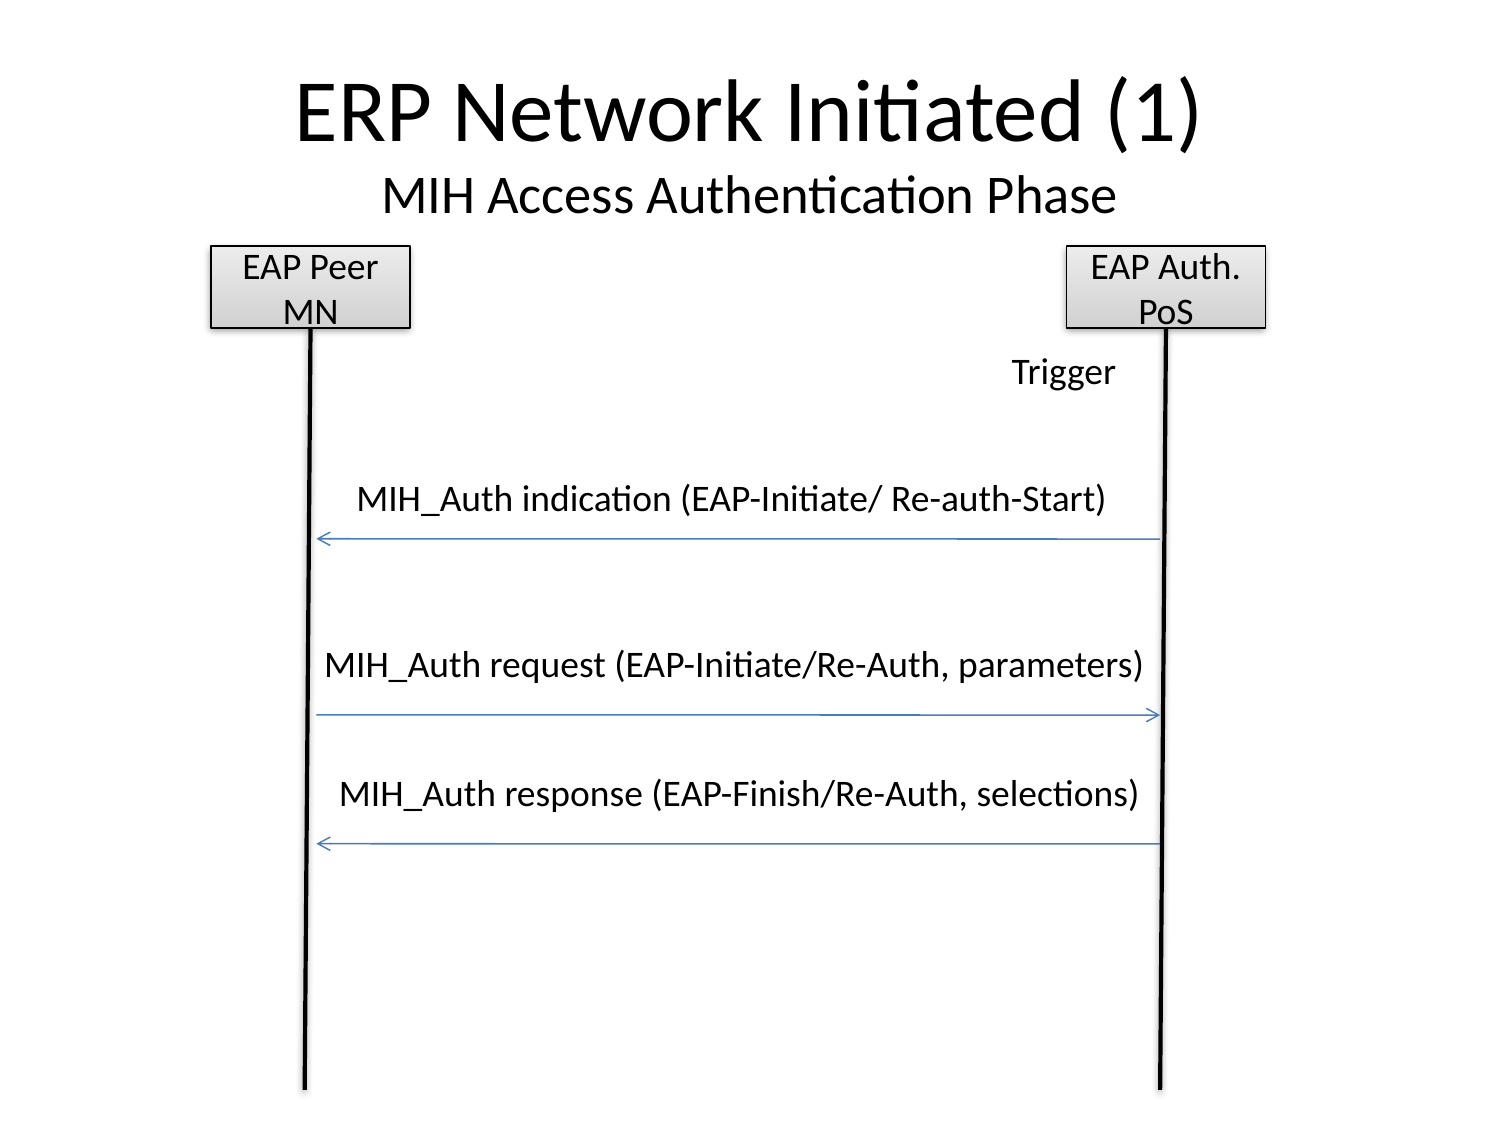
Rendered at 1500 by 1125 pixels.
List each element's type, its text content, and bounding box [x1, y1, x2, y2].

text_box MIH_Auth request (EAP-Initiate/Re-Auth, parameters) [309, 632, 1160, 693]
text_box MIH_Auth indication (EAP-Initiate/ Re-auth-Start) [341, 466, 1122, 527]
title ERP Network Initiated (1) MIH Access Authentication Phase [75, 45, 1425, 233]
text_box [781, 705, 1500, 713]
text_box EAP Peer MN [210, 245, 411, 329]
text_box Trigger [996, 339, 1132, 400]
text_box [0, 705, 689, 713]
text_box MIH_Auth response (EAP-Finish/Re-Auth, selections) [324, 761, 1156, 822]
text_box EAP Auth. PoS [1066, 245, 1266, 329]
